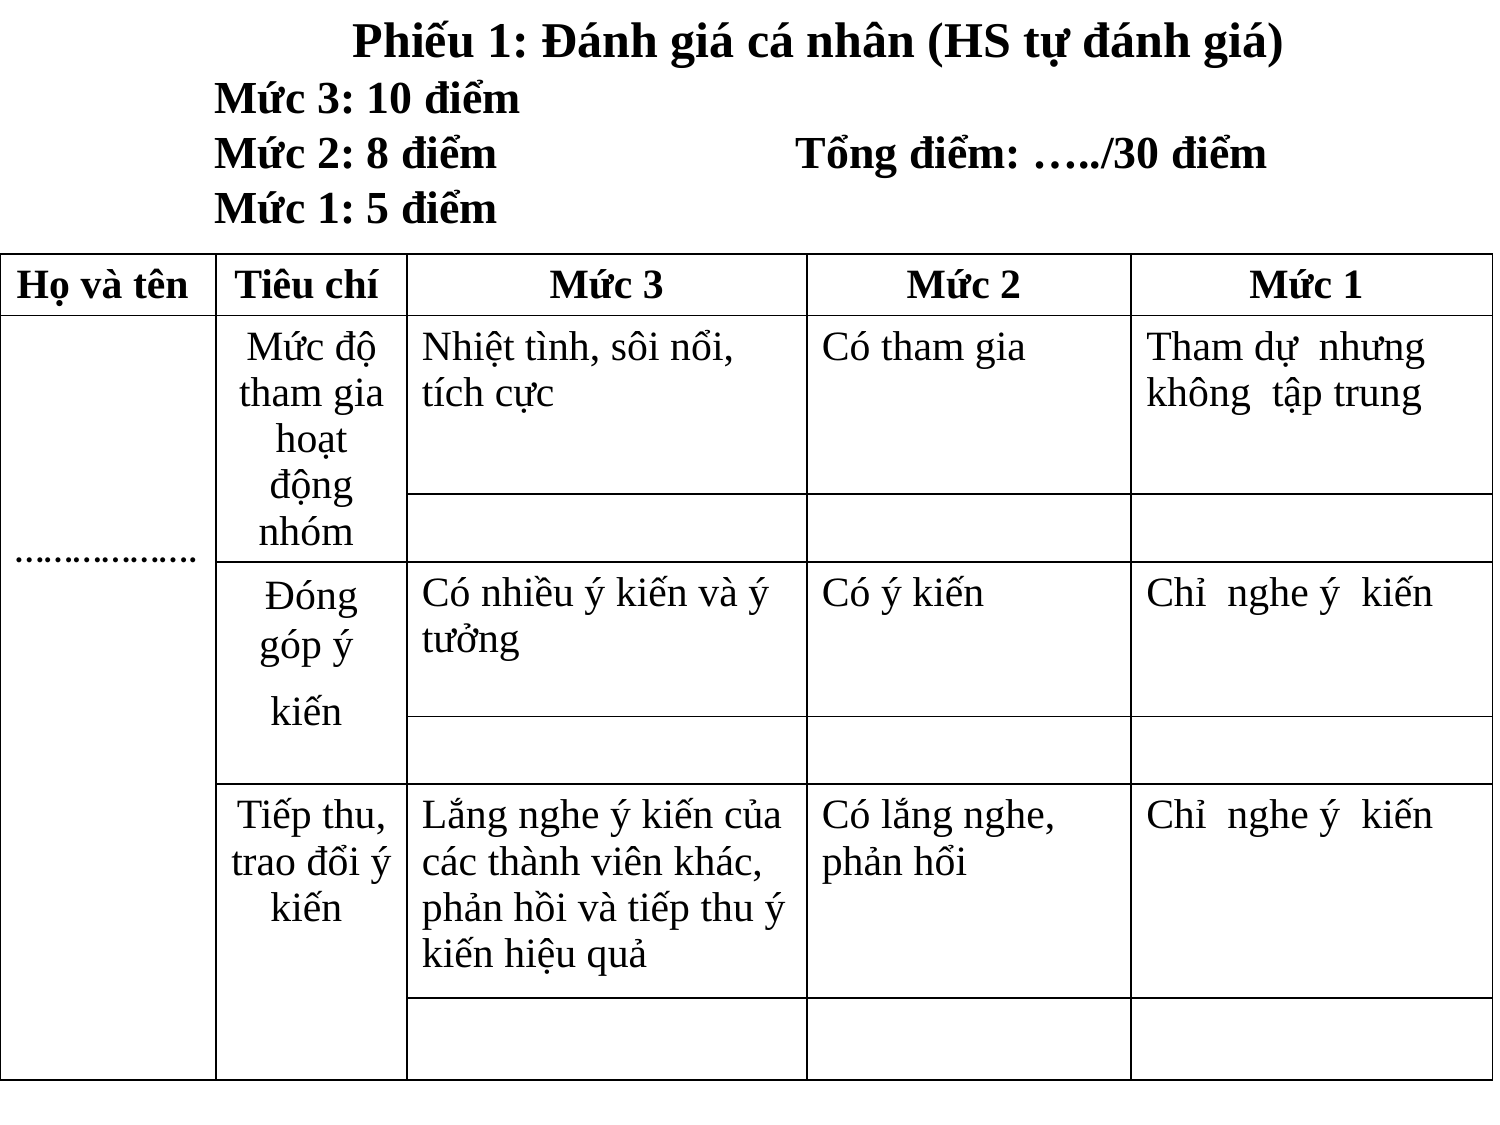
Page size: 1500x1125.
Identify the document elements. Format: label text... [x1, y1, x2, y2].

table_header Mức 3 [408, 295, 806, 315]
table_cell Có lắng nghe, phản hổi [808, 785, 1130, 997]
table_cell Có nhiều ý kiến và ý tưởng [408, 563, 806, 716]
table_cell [808, 495, 1130, 561]
table_header Tiêu chí [217, 295, 406, 315]
table_cell [1132, 717, 1492, 783]
table_cell Tham dự nhưng không tập trung [1132, 316, 1492, 493]
table_cell Chỉ nghe ý kiến [1132, 785, 1492, 997]
table_cell [1132, 495, 1492, 561]
table_header Mức 2 [808, 295, 1130, 315]
table_cell [808, 999, 1130, 1079]
table_cell [408, 495, 806, 561]
table_header Mức 1 [1132, 255, 1492, 315]
table_cell ………………. [1, 316, 215, 1079]
table_cell [408, 999, 806, 1079]
table_cell [808, 717, 1130, 783]
table_cell Nhiệt tình, sôi nổi, tích cực [408, 316, 806, 493]
table_cell [1132, 999, 1492, 1079]
table_header Họ và tên [1, 255, 215, 315]
table_cell Có ý kiến [808, 563, 1130, 716]
table_cell Tiếp thu, trao đổi ý kiến [217, 785, 406, 1079]
table_cell Lắng nghe ý kiến của các thành viên khác, phản hồi và tiếp thu ý kiến hiệu quả [408, 785, 806, 997]
table_cell Chỉ nghe ý kiến [1132, 563, 1492, 716]
table_cell [408, 717, 806, 783]
table_cell Có tham gia [808, 316, 1130, 493]
table_cell Đóng góp ý kiến [217, 563, 406, 783]
text_box Phiếu 1: Đánh giá cá nhân (HS tự đánh giá) Mức 3: 10 điểm Mức 2: 8 điểm Tổng điểm: …../30 điểm Mức 1: 5 điểm [200, 0, 1438, 295]
table_cell Mức độ tham gia hoạt động nhóm [217, 316, 406, 561]
